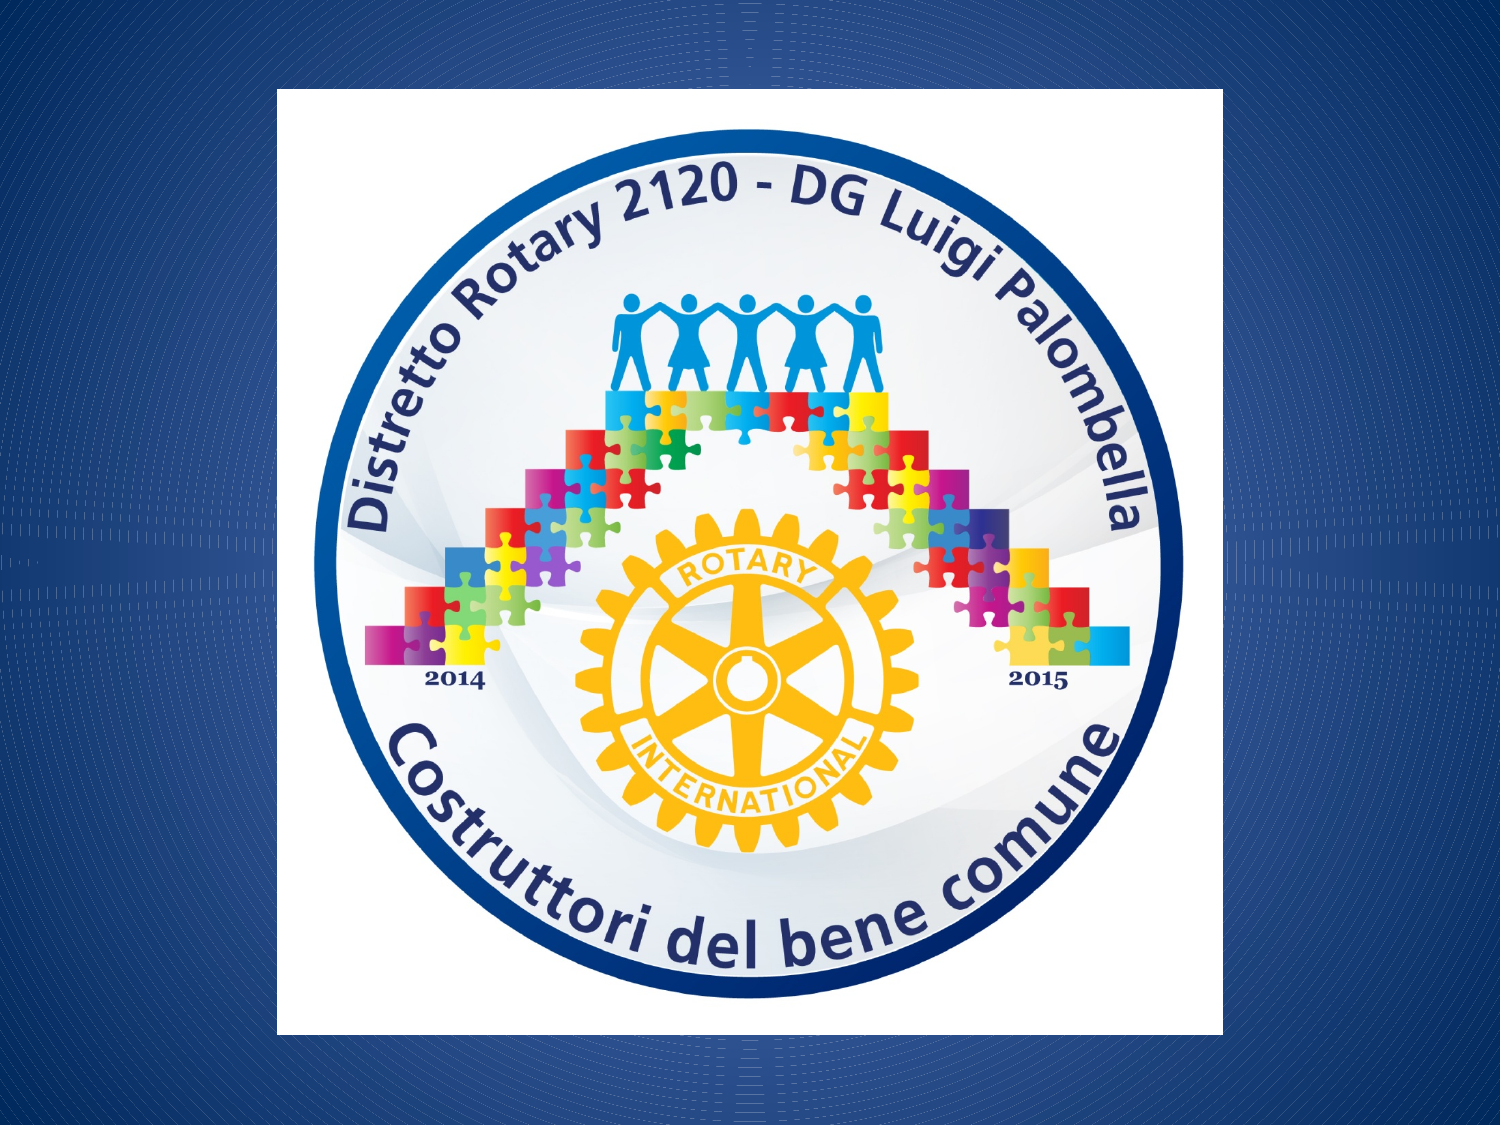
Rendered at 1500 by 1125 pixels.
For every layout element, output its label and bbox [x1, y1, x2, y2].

picture [277, 89, 1223, 1036]
